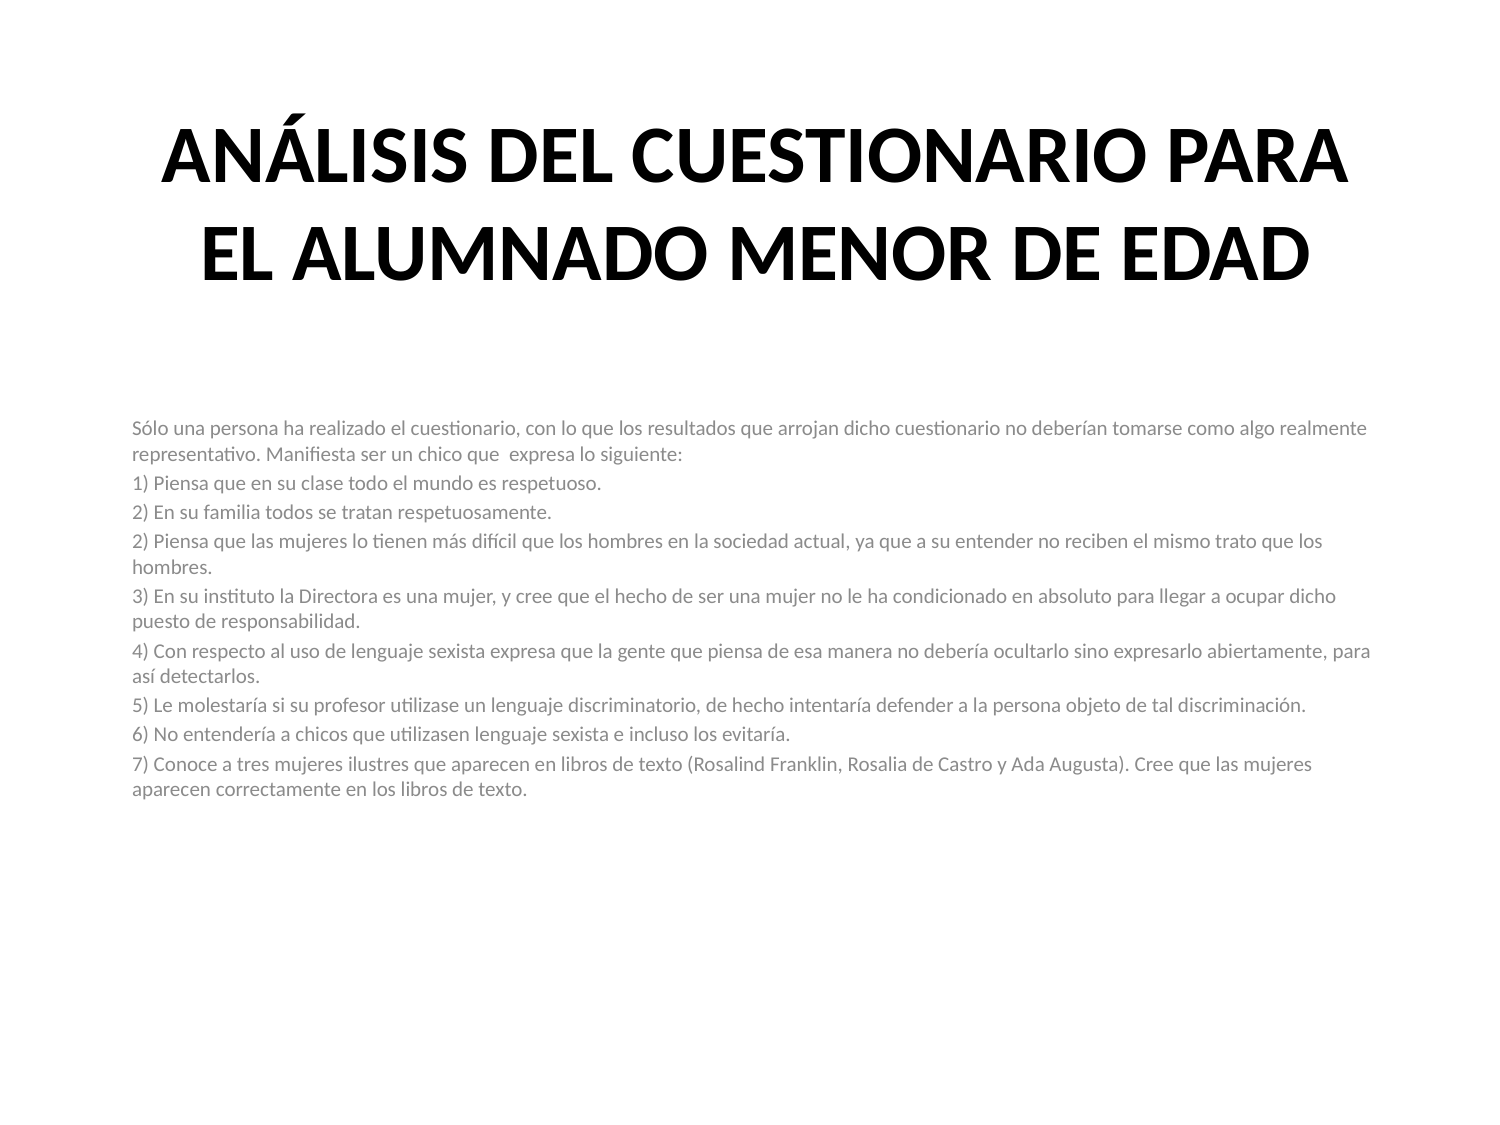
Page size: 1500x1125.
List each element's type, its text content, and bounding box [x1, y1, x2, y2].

title Análisis del cuestionario para el alumnado menor de edad [118, 93, 1394, 305]
list Sólo una persona ha realizado el cuestionario, con lo que los resultados que arrojan dicho cuestionario no deberían tomarse como algo realmente representativo. Manifiesta ser un chico que expresa lo siguiente: 1) Piensa que en su clase todo el mundo es respetuoso. 2) En su familia todos se tratan respetuosamente. 2) Piensa que las mujeres lo tienen más difícil que los hombres en la sociedad actual, ya que a su entender no reciben el mismo trato que los hombres. 3) En su instituto la Directora es una mujer, y cree que el hecho de ser una mujer no le ha condicionado en absoluto para llegar a ocupar dicho puesto de responsabilidad. 4) Con respecto al uso de lenguaje sexista expresa que la gente que piensa de esa manera no debería ocultarlo sino expresarlo abiertamente, para así detectarlos. 5) Le molestaría si su profesor utilizase un lenguaje discriminatorio, de hecho intentaría defender a la persona objeto de tal discriminación. 6) No entendería a chicos que utilizasen lenguaje sexista e incluso los evitaría. 7) Conoce a tres mujeres ilustres que aparecen en libros de texto (Rosalind Franklin, Rosalia de Castro y Ada Augusta). Cree que las mujeres aparecen correctamente en los libros de texto. [117, 326, 1393, 811]
